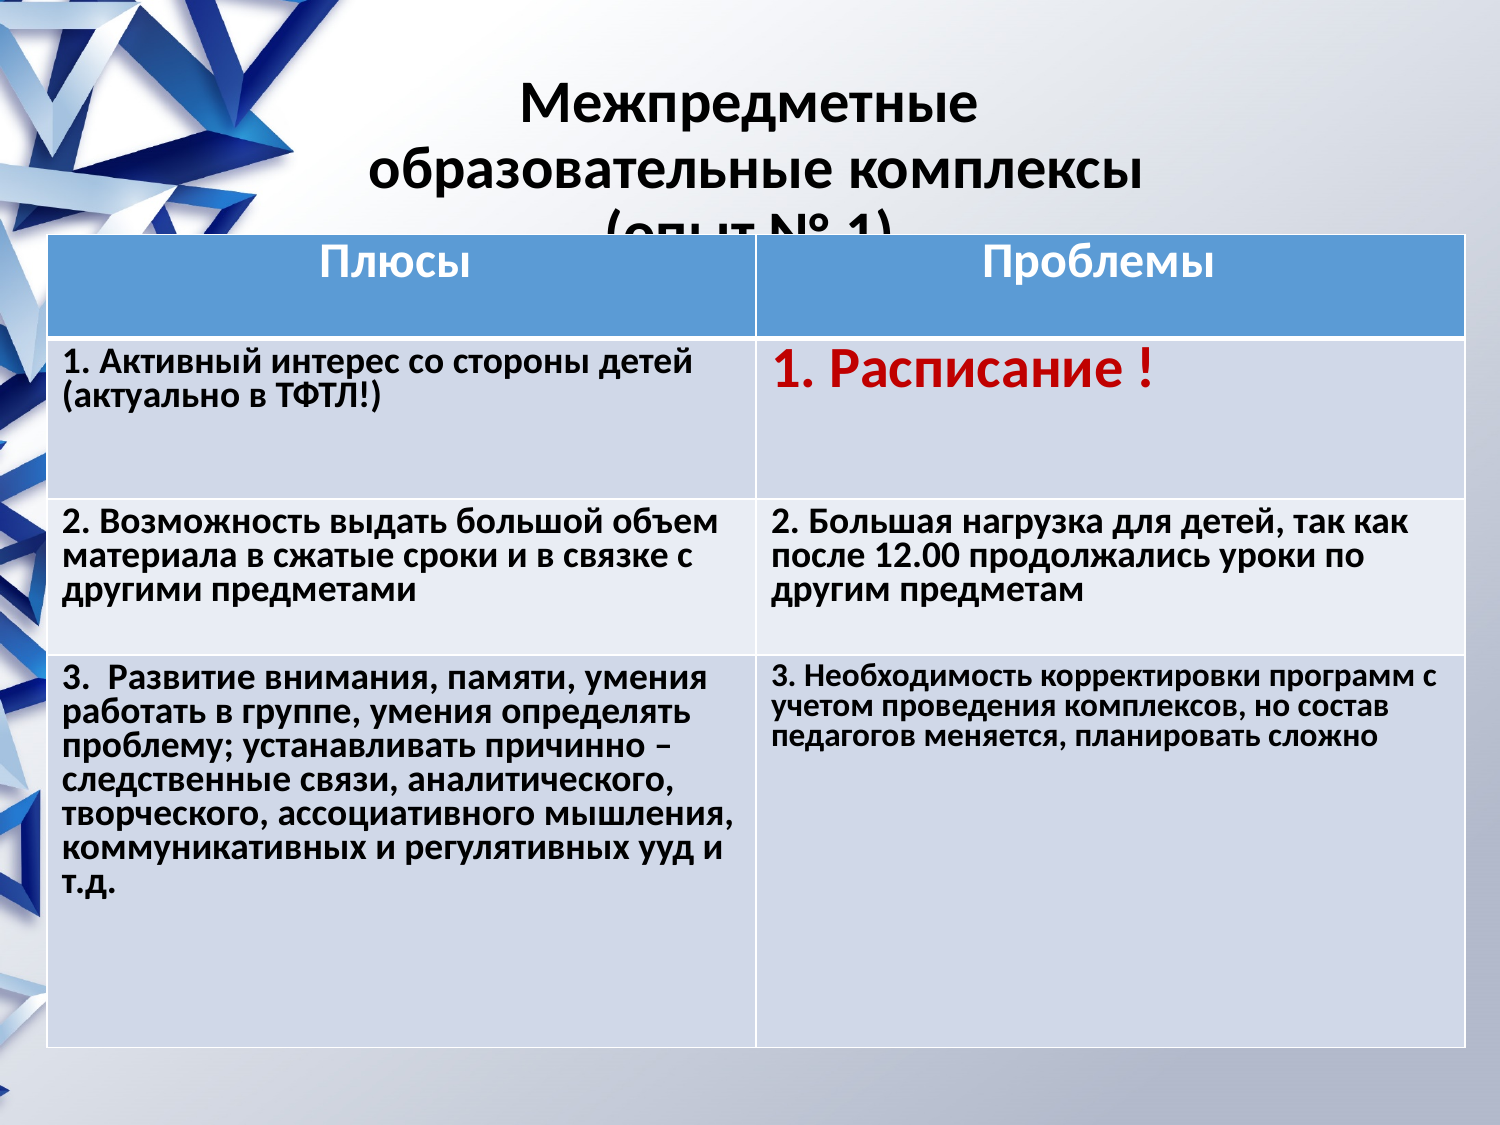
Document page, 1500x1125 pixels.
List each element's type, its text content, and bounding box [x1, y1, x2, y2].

table_cell 1. Расписание ! [757, 341, 1464, 498]
table_cell 3. Необходимость корректировки программ с учетом проведения комплексов, но состав педагогов меняется, планировать сложно [757, 656, 1464, 1047]
table_cell 2. Большая нагрузка для детей, так как после 12.00 продолжались уроки по другим предметам [757, 500, 1464, 654]
table_cell 2. Возможность выдать большой объем материала в сжатые сроки и в связке с другими предметами [48, 500, 755, 654]
title Межпредметные образовательные комплексы (опыт № 1) [102, 59, 1398, 234]
table_cell 1. Активный интерес со стороны детей (актуально в ТФТЛ!) [48, 341, 755, 498]
table_cell 3. Развитие внимания, памяти, умения работать в группе, умения определять проблему; устанавливать причинно – следственные связи, аналитического, творческого, ассоциативного мышления, коммуникативных и регулятивных ууд и т.д. [48, 656, 755, 1047]
picture [0, 0, 1500, 1125]
table_header Проблемы [757, 235, 1464, 336]
table_header Плюсы [48, 235, 755, 336]
